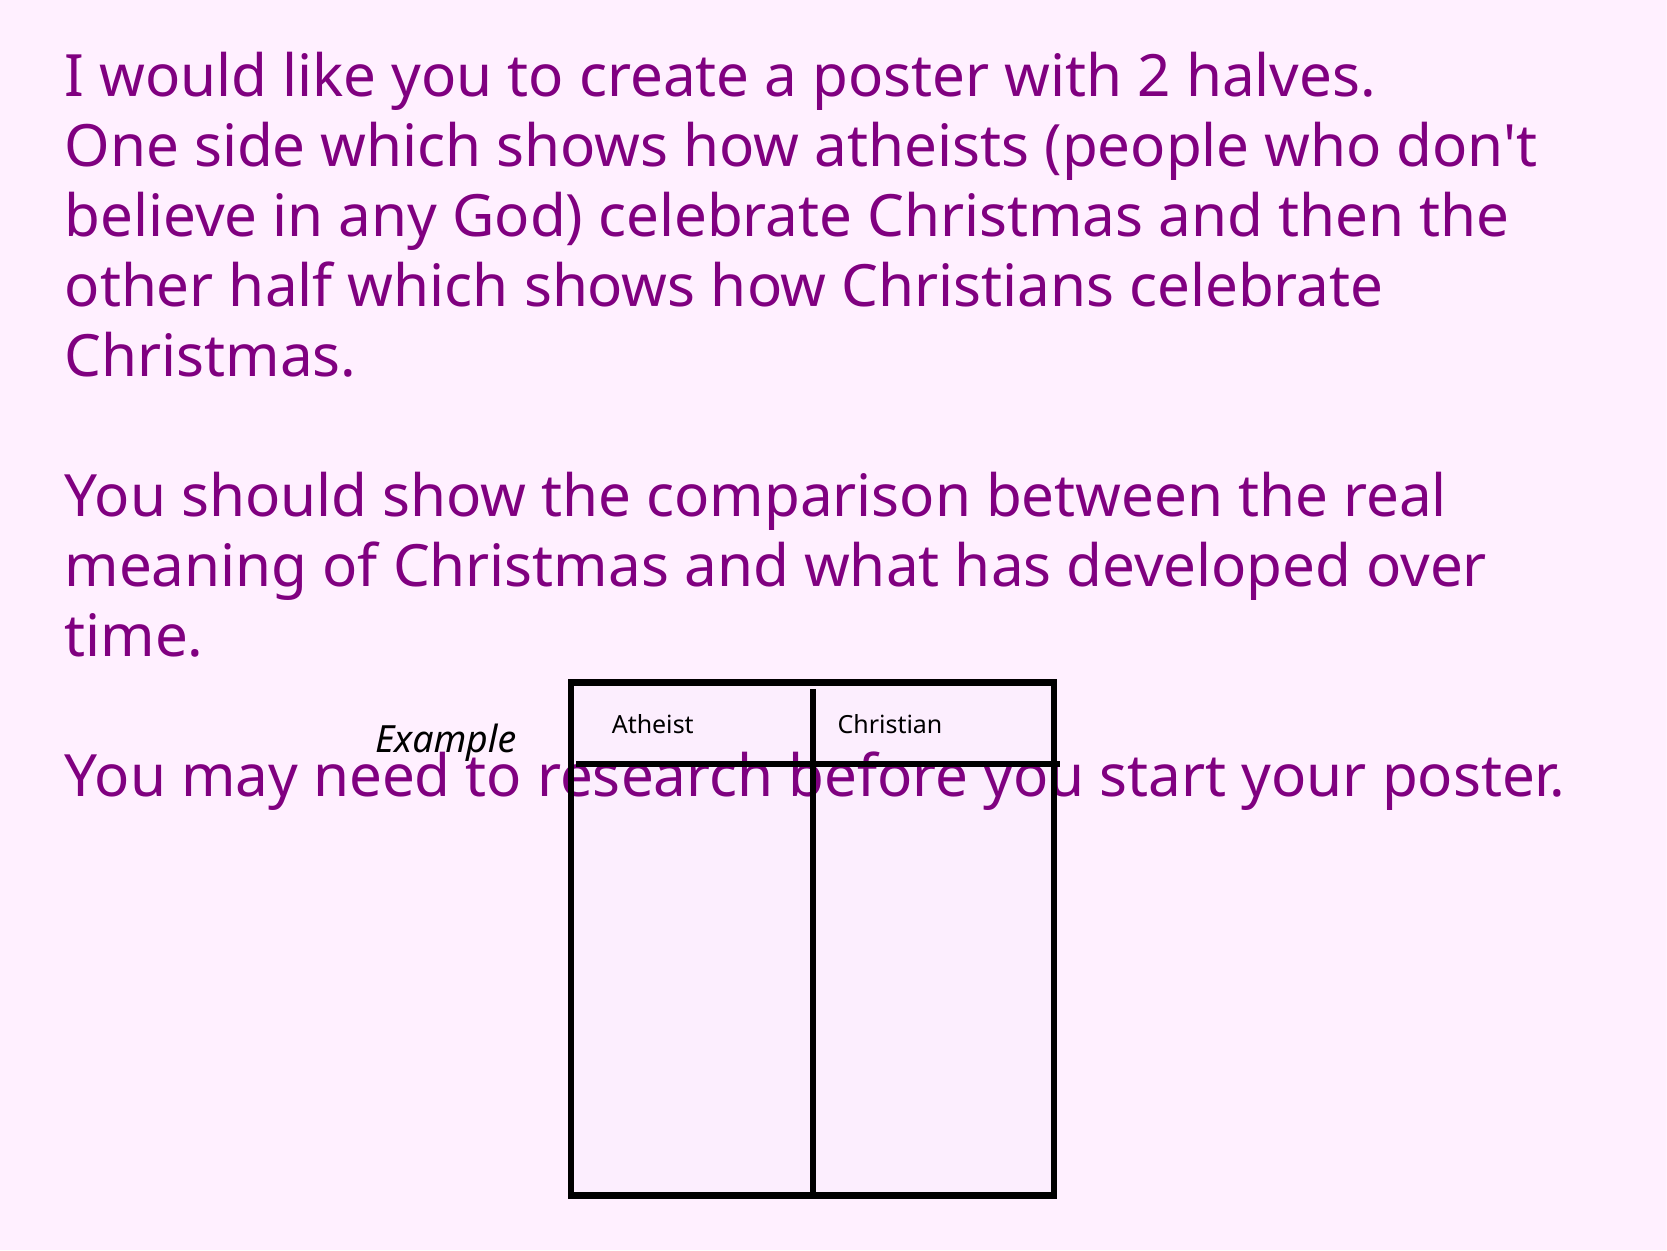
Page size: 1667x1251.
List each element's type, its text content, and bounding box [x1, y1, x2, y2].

text_box Example [360, 707, 570, 768]
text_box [570, 682, 1103, 1198]
text_box I would like you to create a poster with 2 halves. One side which shows how atheists (people who don't believe in any God) celebrate Christmas and then the other half which shows how Christians celebrate Christmas. You should show the comparison between the real meaning of Christmas and what has developed over time. You may need to research before you start your poster. [50, 31, 1642, 816]
